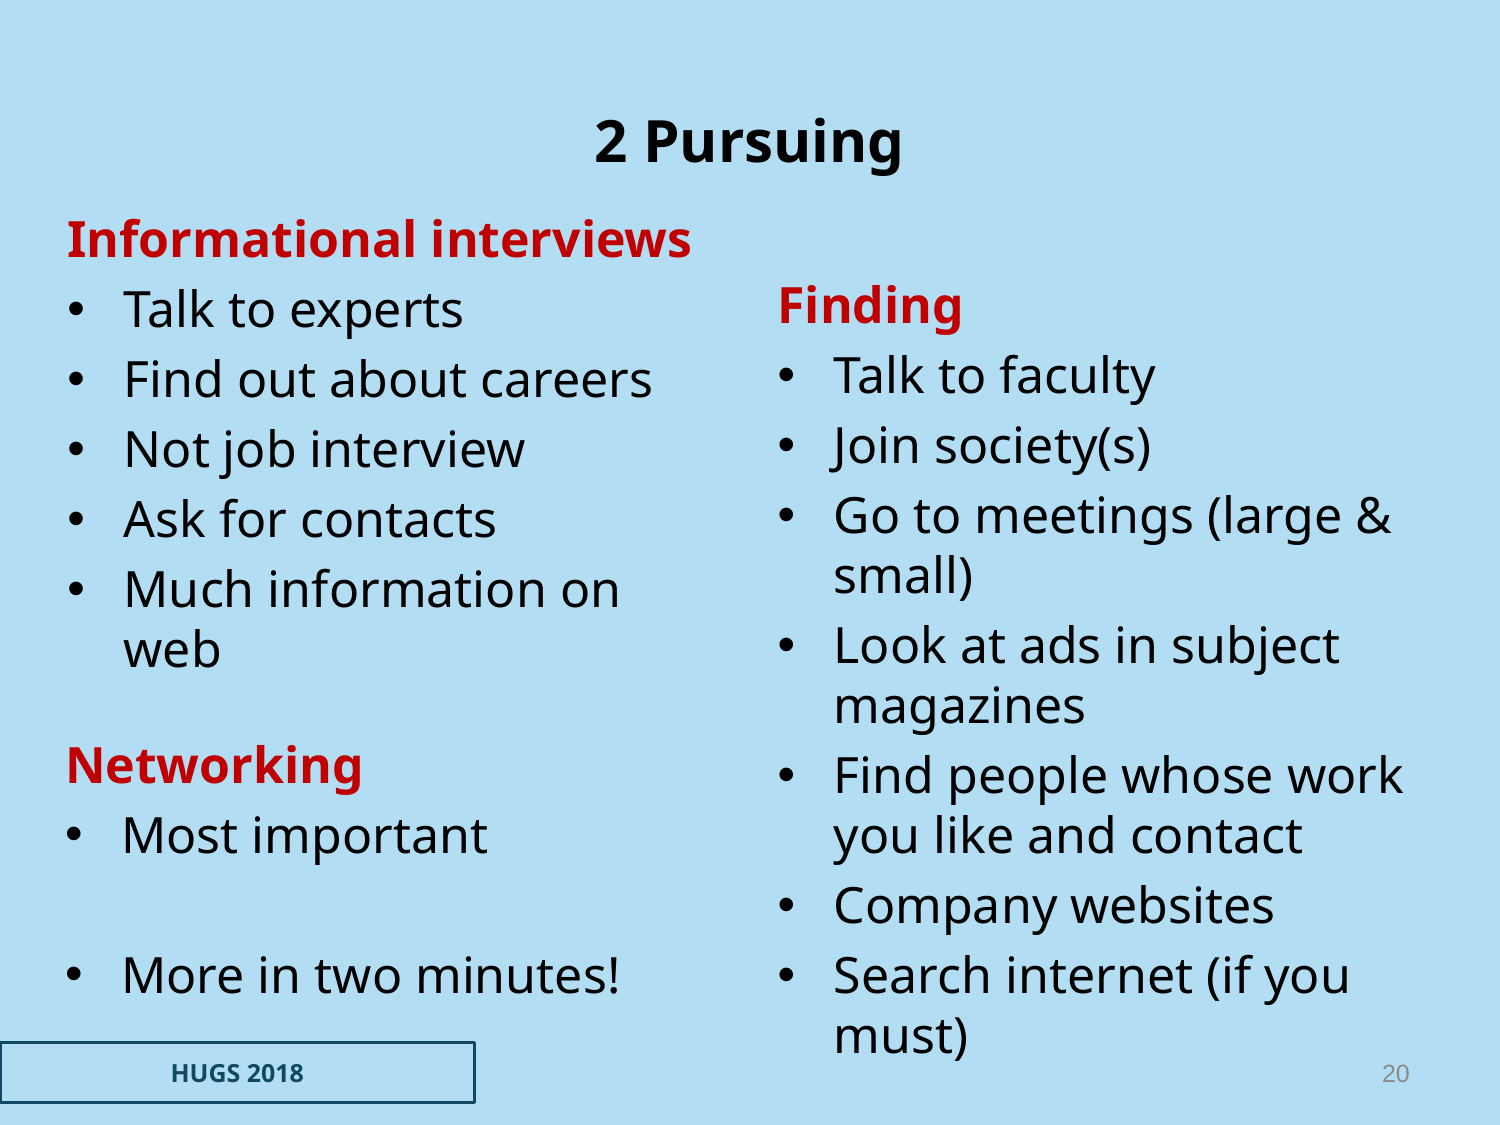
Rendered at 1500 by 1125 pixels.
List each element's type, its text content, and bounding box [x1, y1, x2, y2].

slide_number 20 [1074, 1042, 1425, 1103]
list Informational interviews Talk to experts Find out about careers Not job interview Ask for contacts Much information on web [52, 200, 716, 691]
title 2 Pursuing [74, 44, 1426, 233]
footer HUGS 2018 [0, 1041, 476, 1104]
list Finding Talk to faculty Join society(s) Go to meetings (large & small) Look at ads in subject magazines Find people whose work you like and contact Company websites Search internet (if you must) [762, 266, 1426, 1010]
list Networking Most important More in two minutes! [49, 725, 713, 1006]
